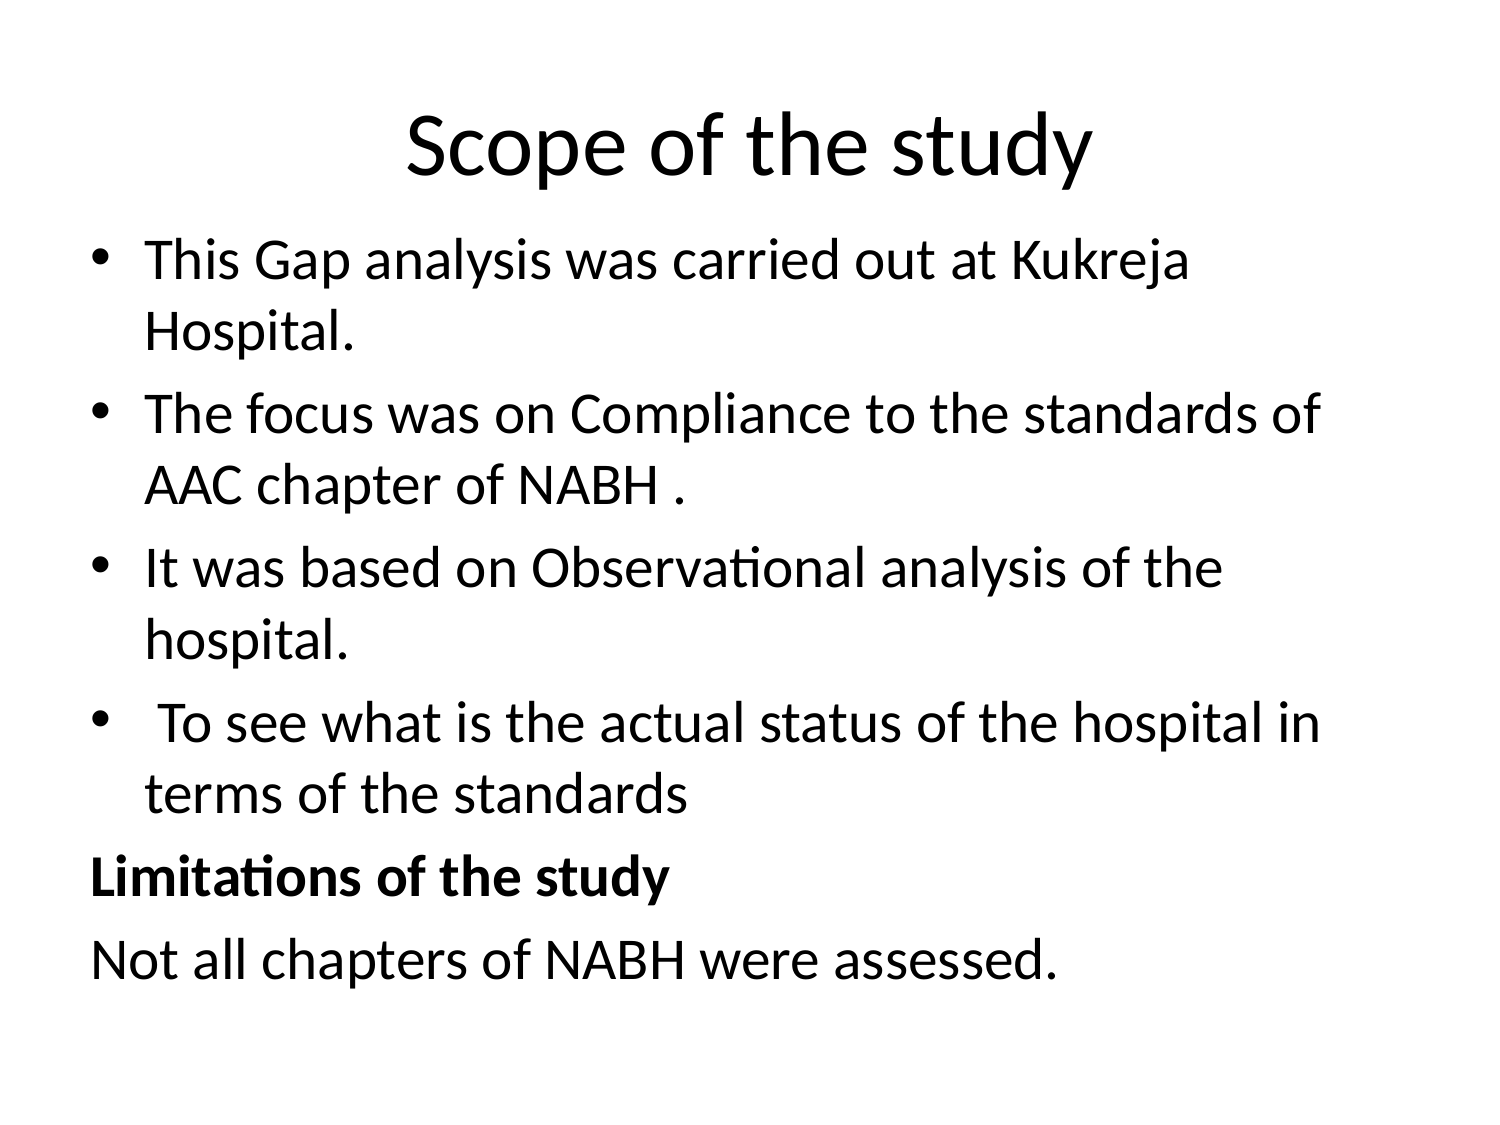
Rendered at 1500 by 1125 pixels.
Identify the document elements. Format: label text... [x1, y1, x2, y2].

list This Gap analysis was carried out at Kukreja Hospital. The focus was on Compliance to the standards of AAC chapter of NABH . It was based on Observational analysis of the hospital. To see what is the actual status of the hospital in terms of the standards Limitations of the study Not all chapters of NABH were assessed. [75, 212, 1425, 1005]
title Scope of the study [75, 45, 1425, 212]
